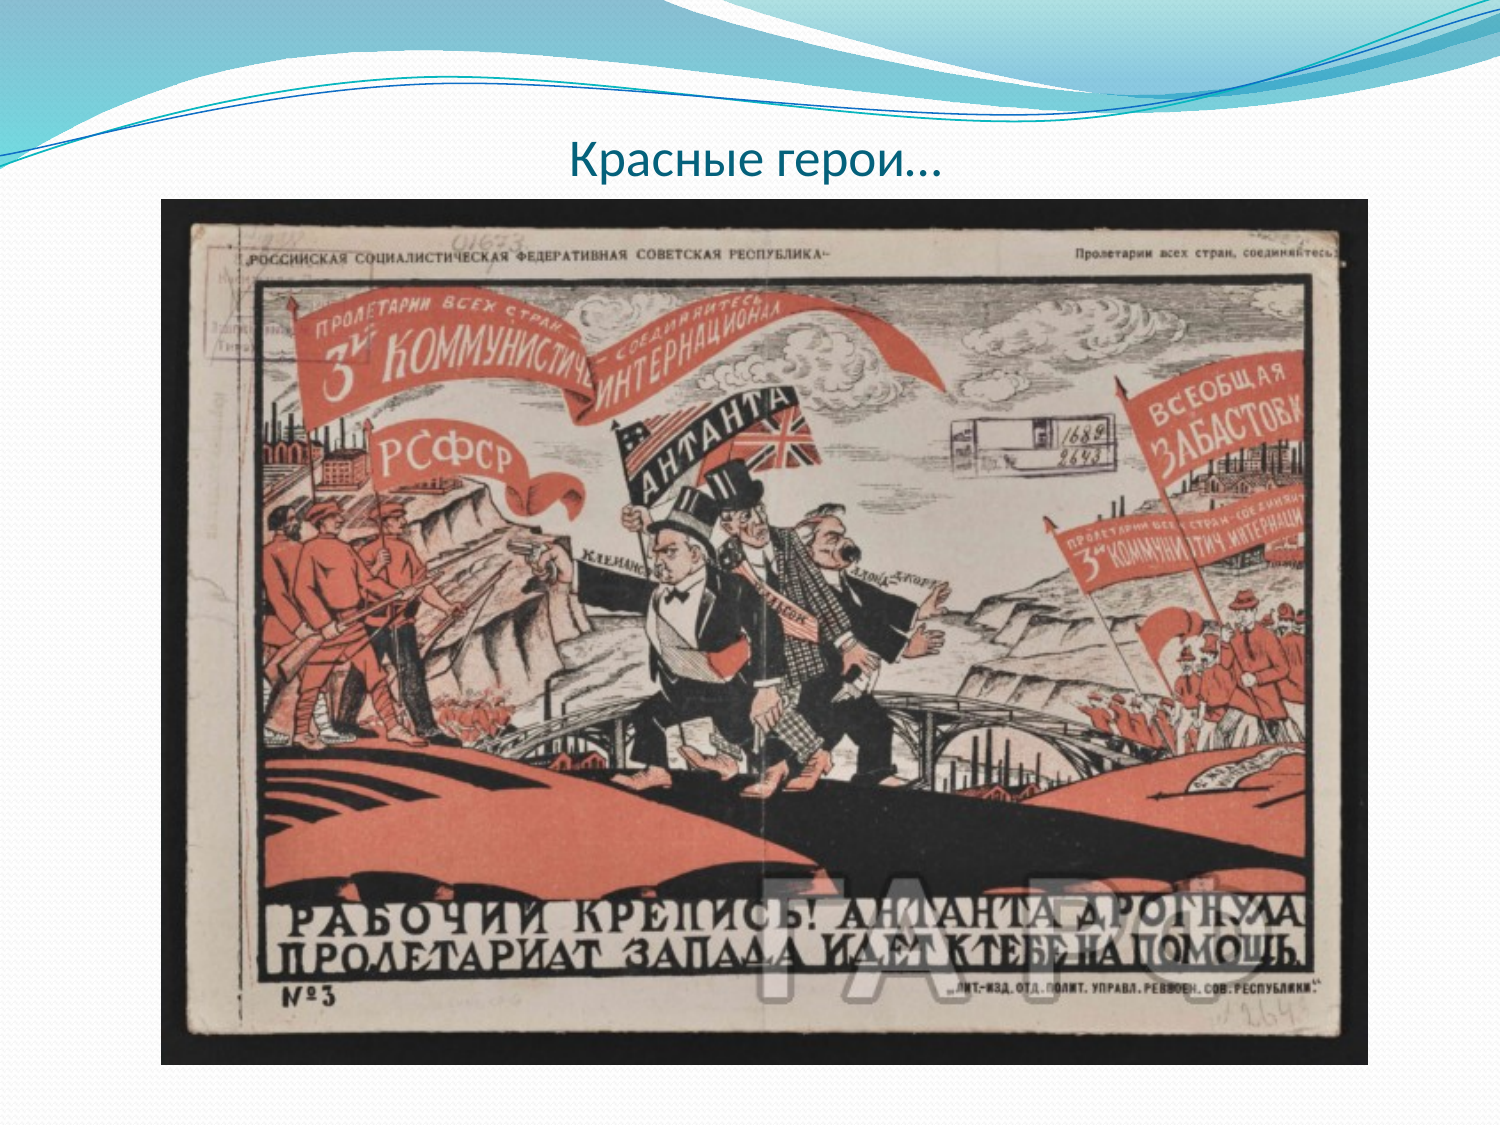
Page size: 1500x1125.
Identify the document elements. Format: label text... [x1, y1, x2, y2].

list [161, 198, 1368, 1065]
title Красные герои… [82, 115, 1430, 188]
